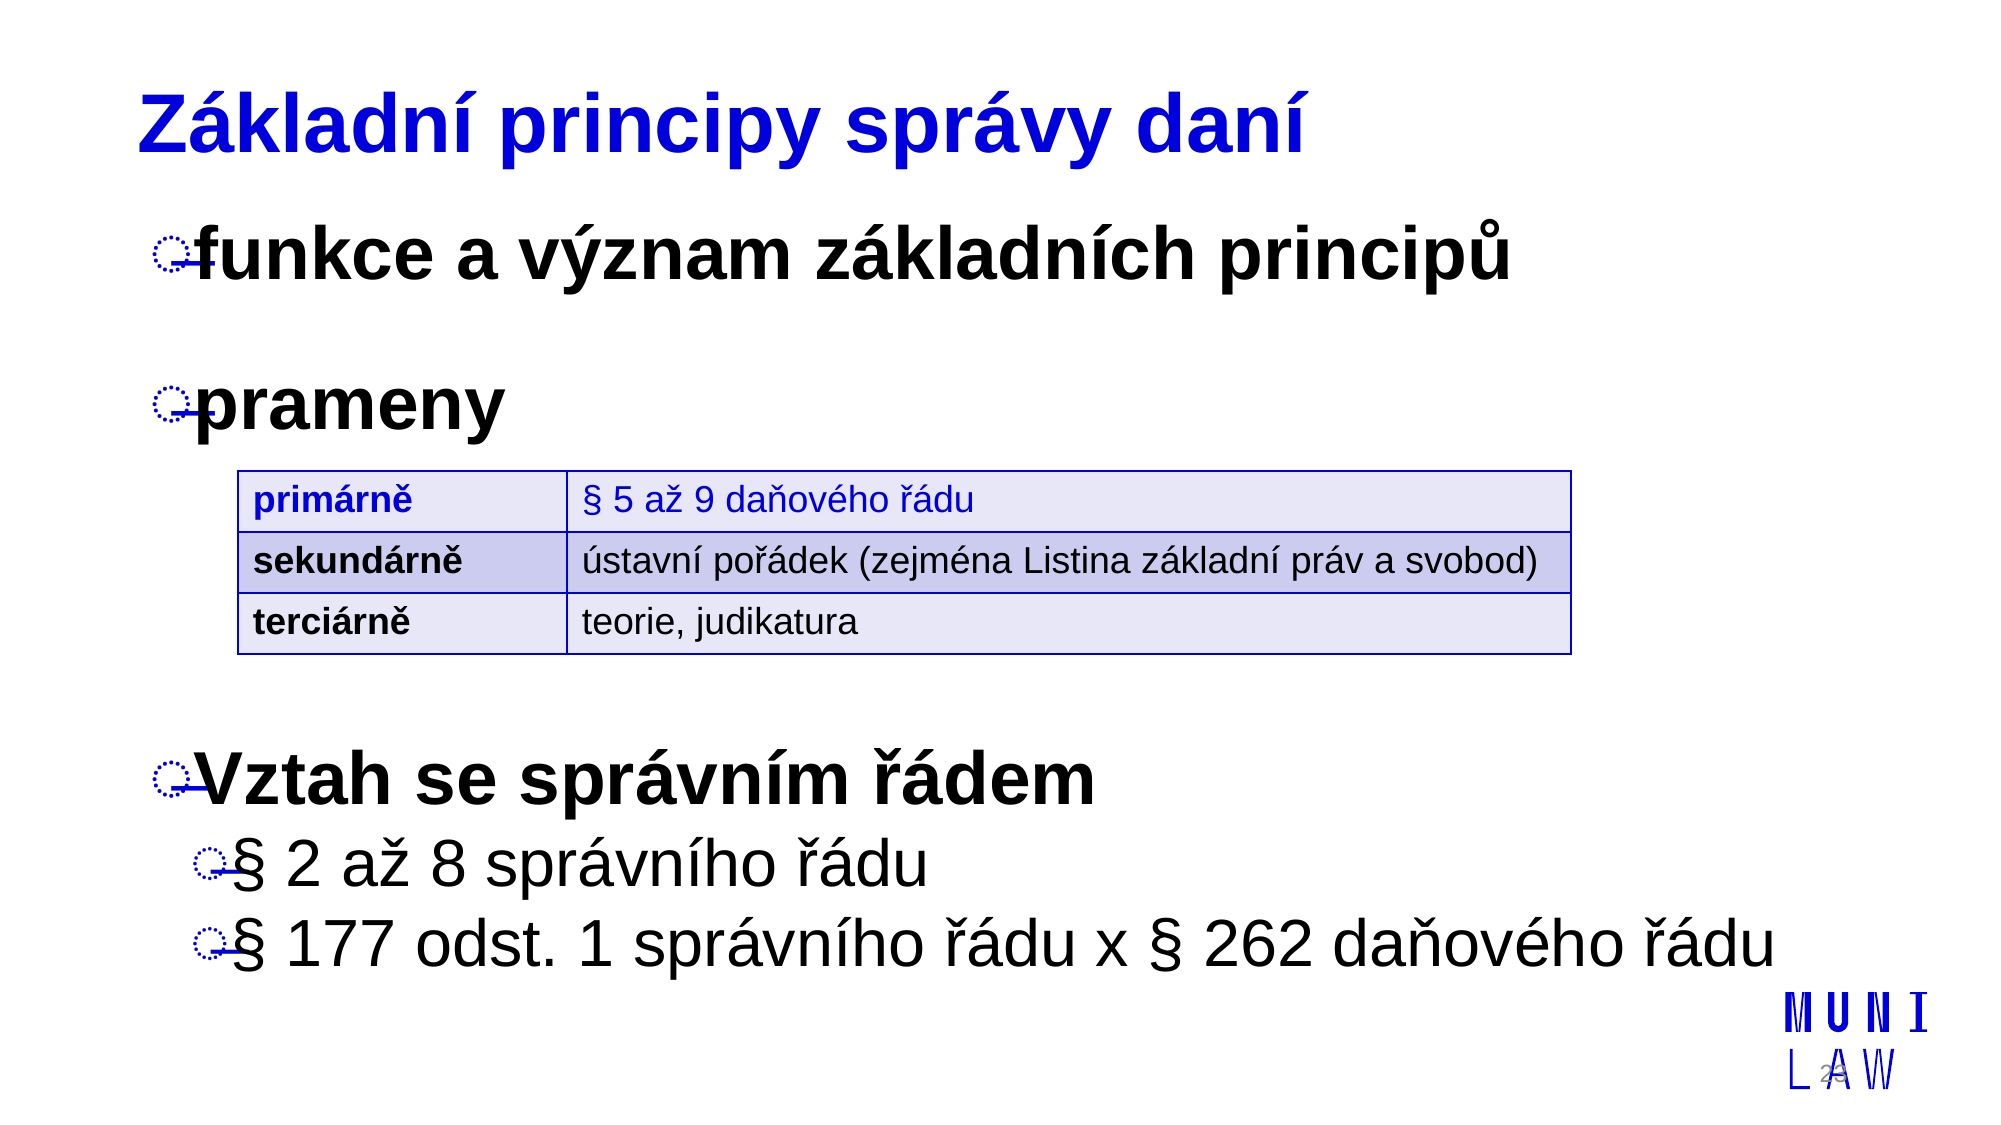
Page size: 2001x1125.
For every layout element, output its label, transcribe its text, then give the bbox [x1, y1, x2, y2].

table_cell terciárně [239, 594, 566, 653]
table_cell ústavní pořádek (zejména Listina základní práv a svobod) [568, 533, 1570, 592]
list funkce a význam základních principů prameny Vztah se správním řádem § 2 až 8 správního řádu § 177 odst. 1 správního řádu x § 262 daňového řádu [137, 220, 1863, 1043]
table_cell sekundárně [239, 533, 566, 592]
title Základní principy správy daní [137, 2, 1863, 220]
table_header § 5 až 9 daňového řádu [568, 472, 1570, 531]
table_cell teorie, judikatura [568, 594, 1570, 653]
table_header primárně [239, 472, 566, 531]
slide_number 23 [1412, 1042, 1863, 1103]
